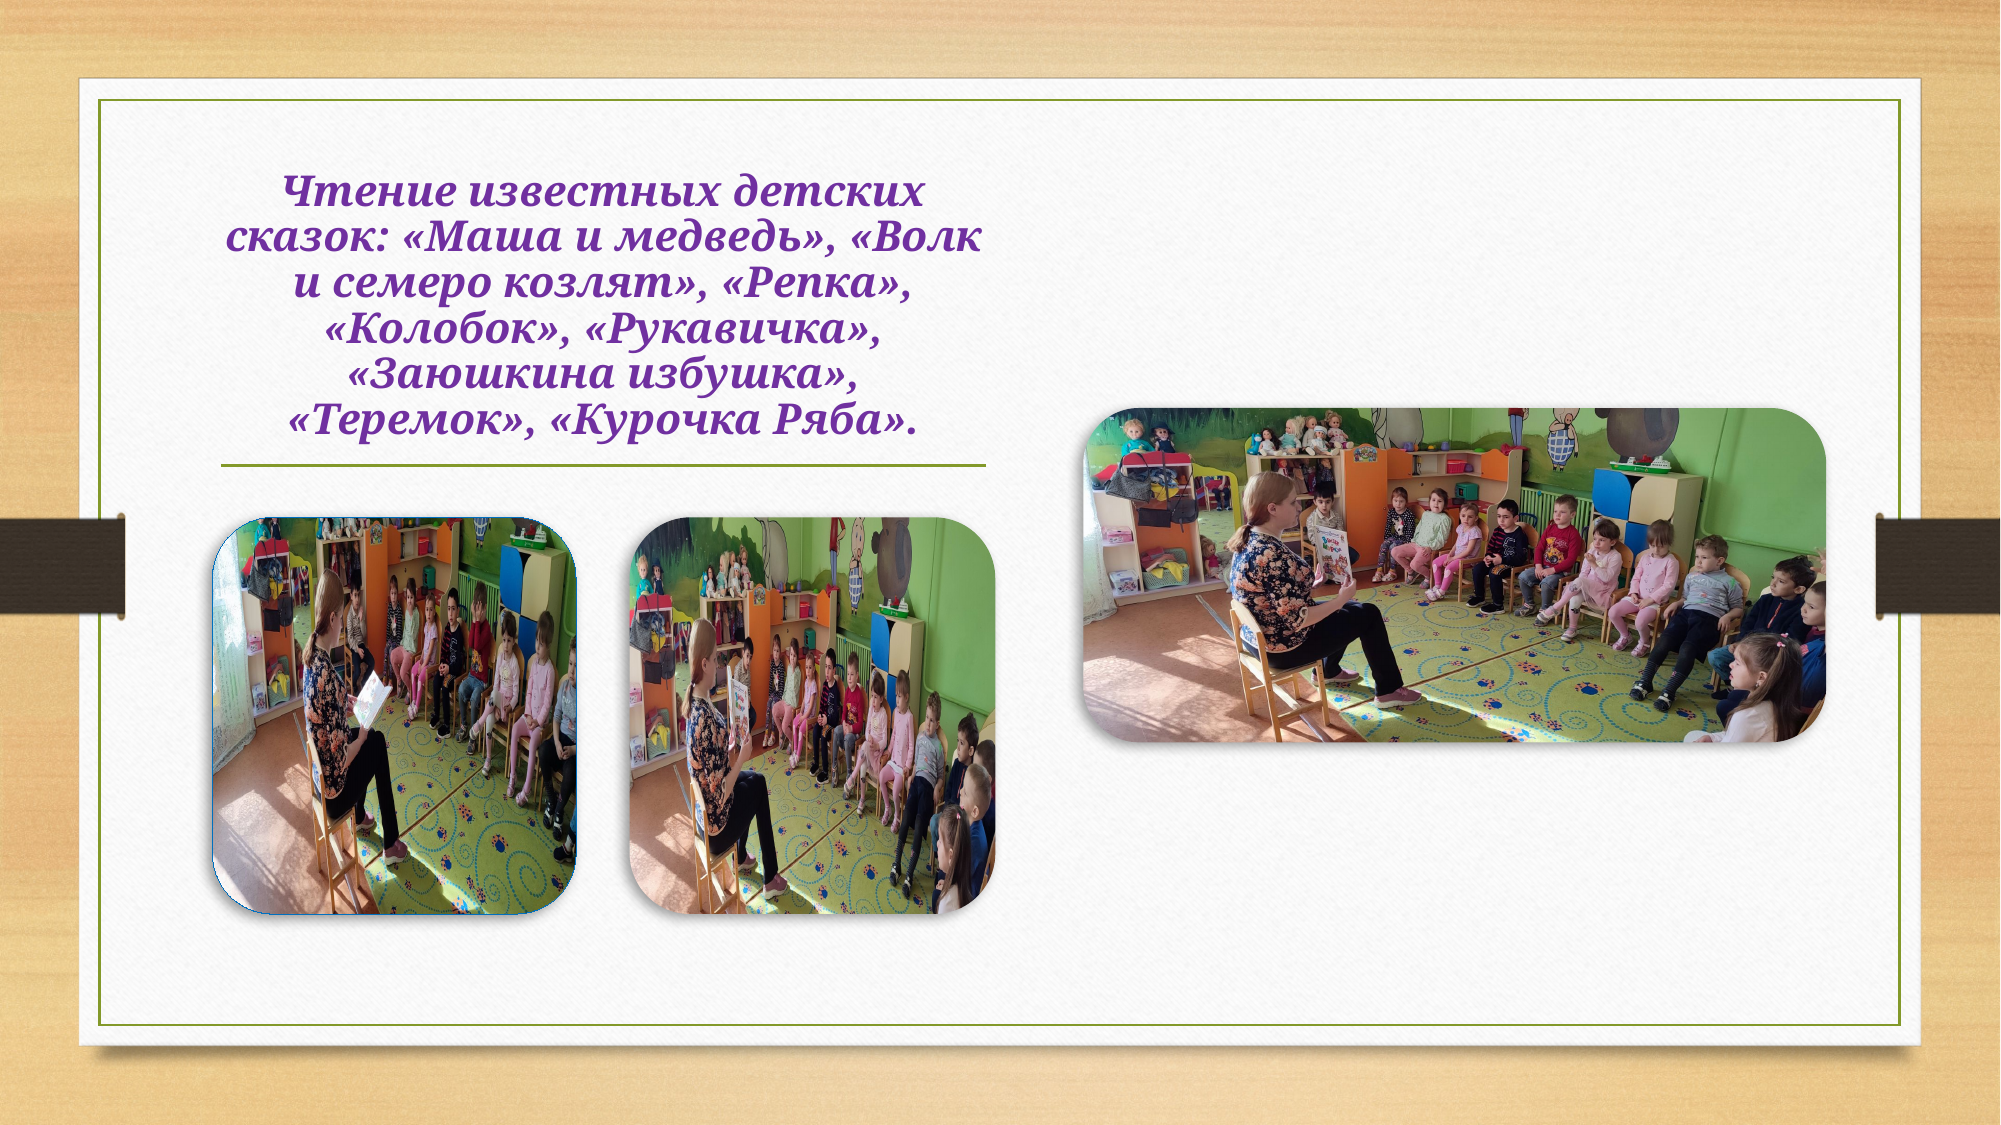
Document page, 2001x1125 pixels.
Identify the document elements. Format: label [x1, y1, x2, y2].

text_box [0, 0, 2000, 1125]
picture [212, 517, 577, 915]
picture [629, 517, 996, 915]
list [1083, 407, 1827, 743]
